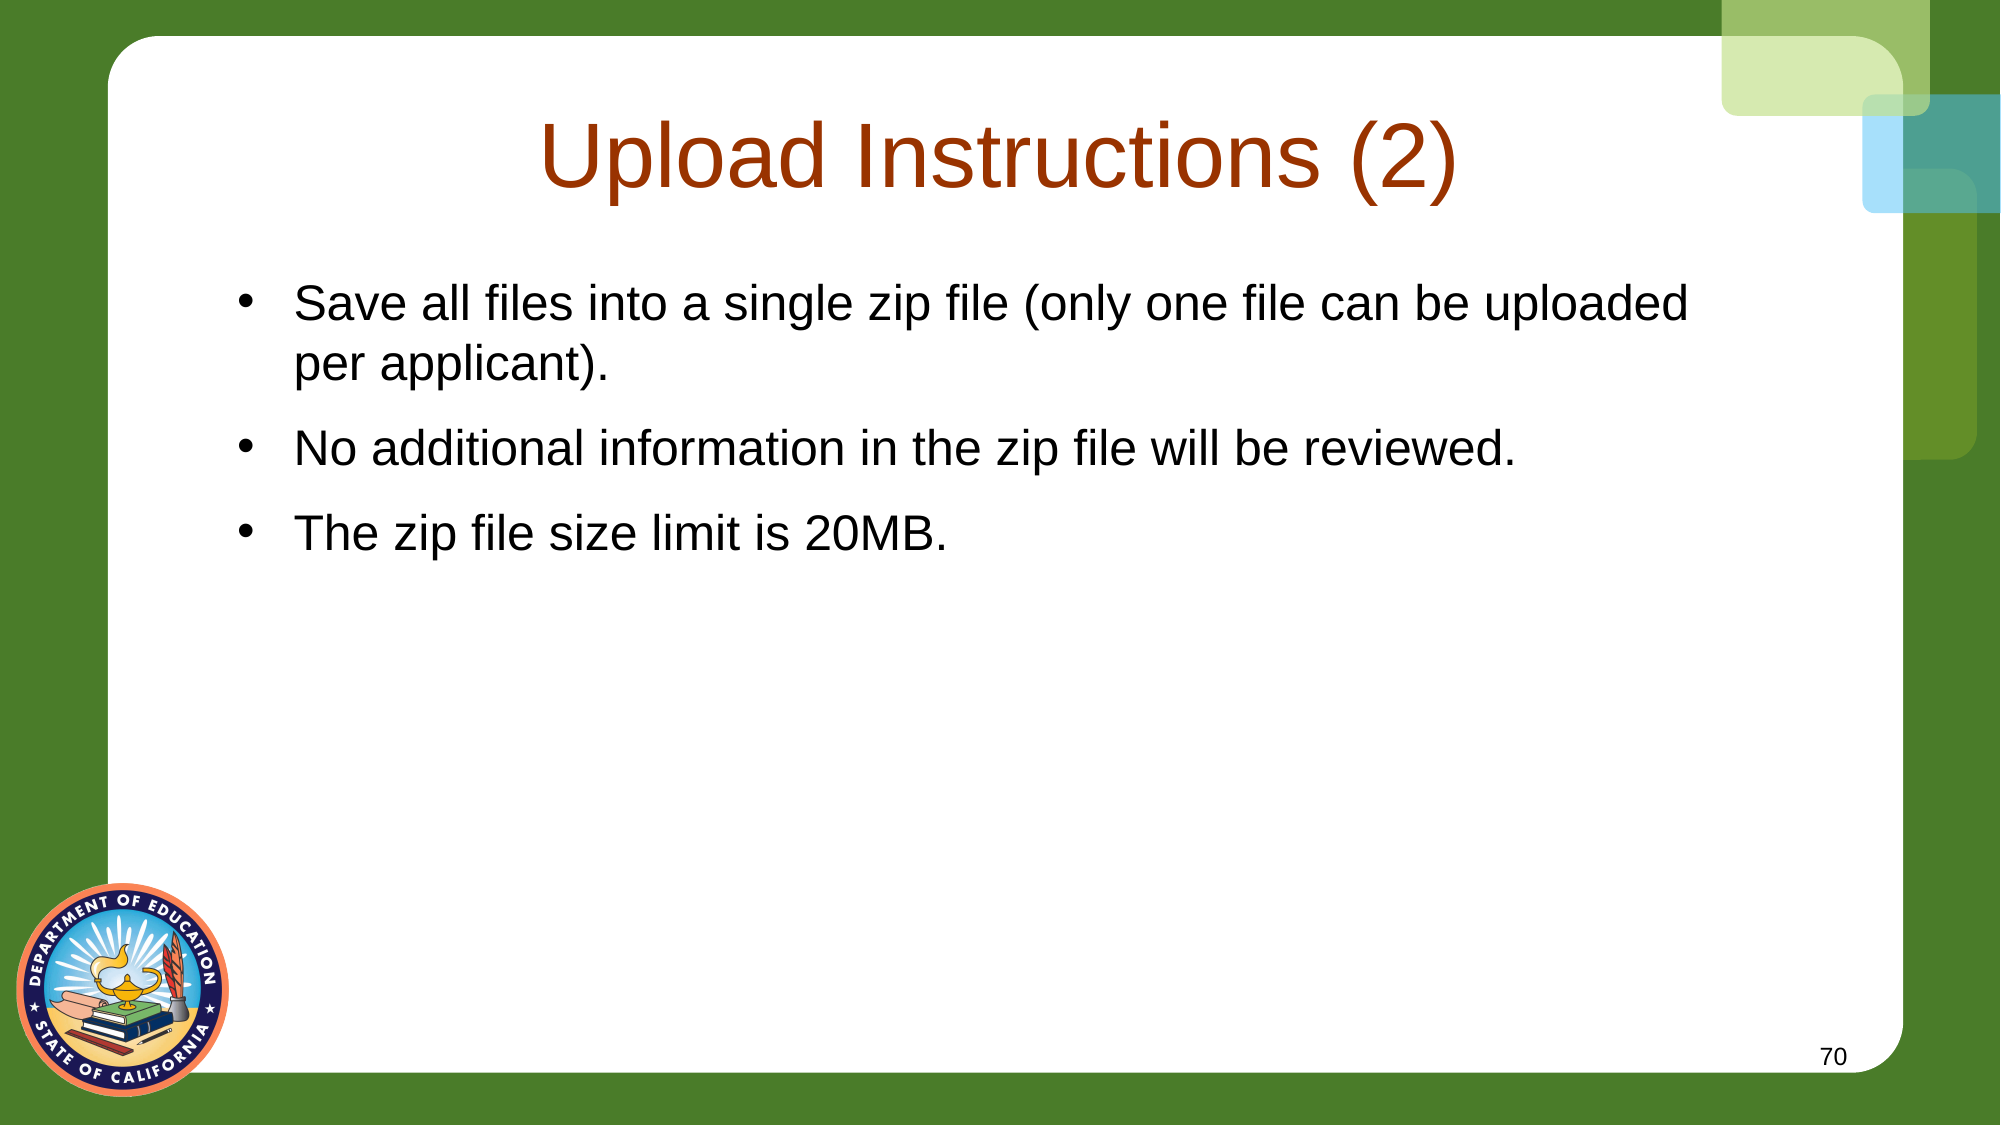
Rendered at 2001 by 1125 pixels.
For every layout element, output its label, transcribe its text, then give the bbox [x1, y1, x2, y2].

slide_number 70 [1412, 1025, 1863, 1086]
title Upload Instructions (2) [222, 52, 1778, 263]
list Save all files into a single zip file (only one file can be uploaded per applicant). No additional information in the zip file will be reviewed. The zip file size limit is 20MB. [222, 263, 1778, 970]
picture [16, 883, 229, 1097]
